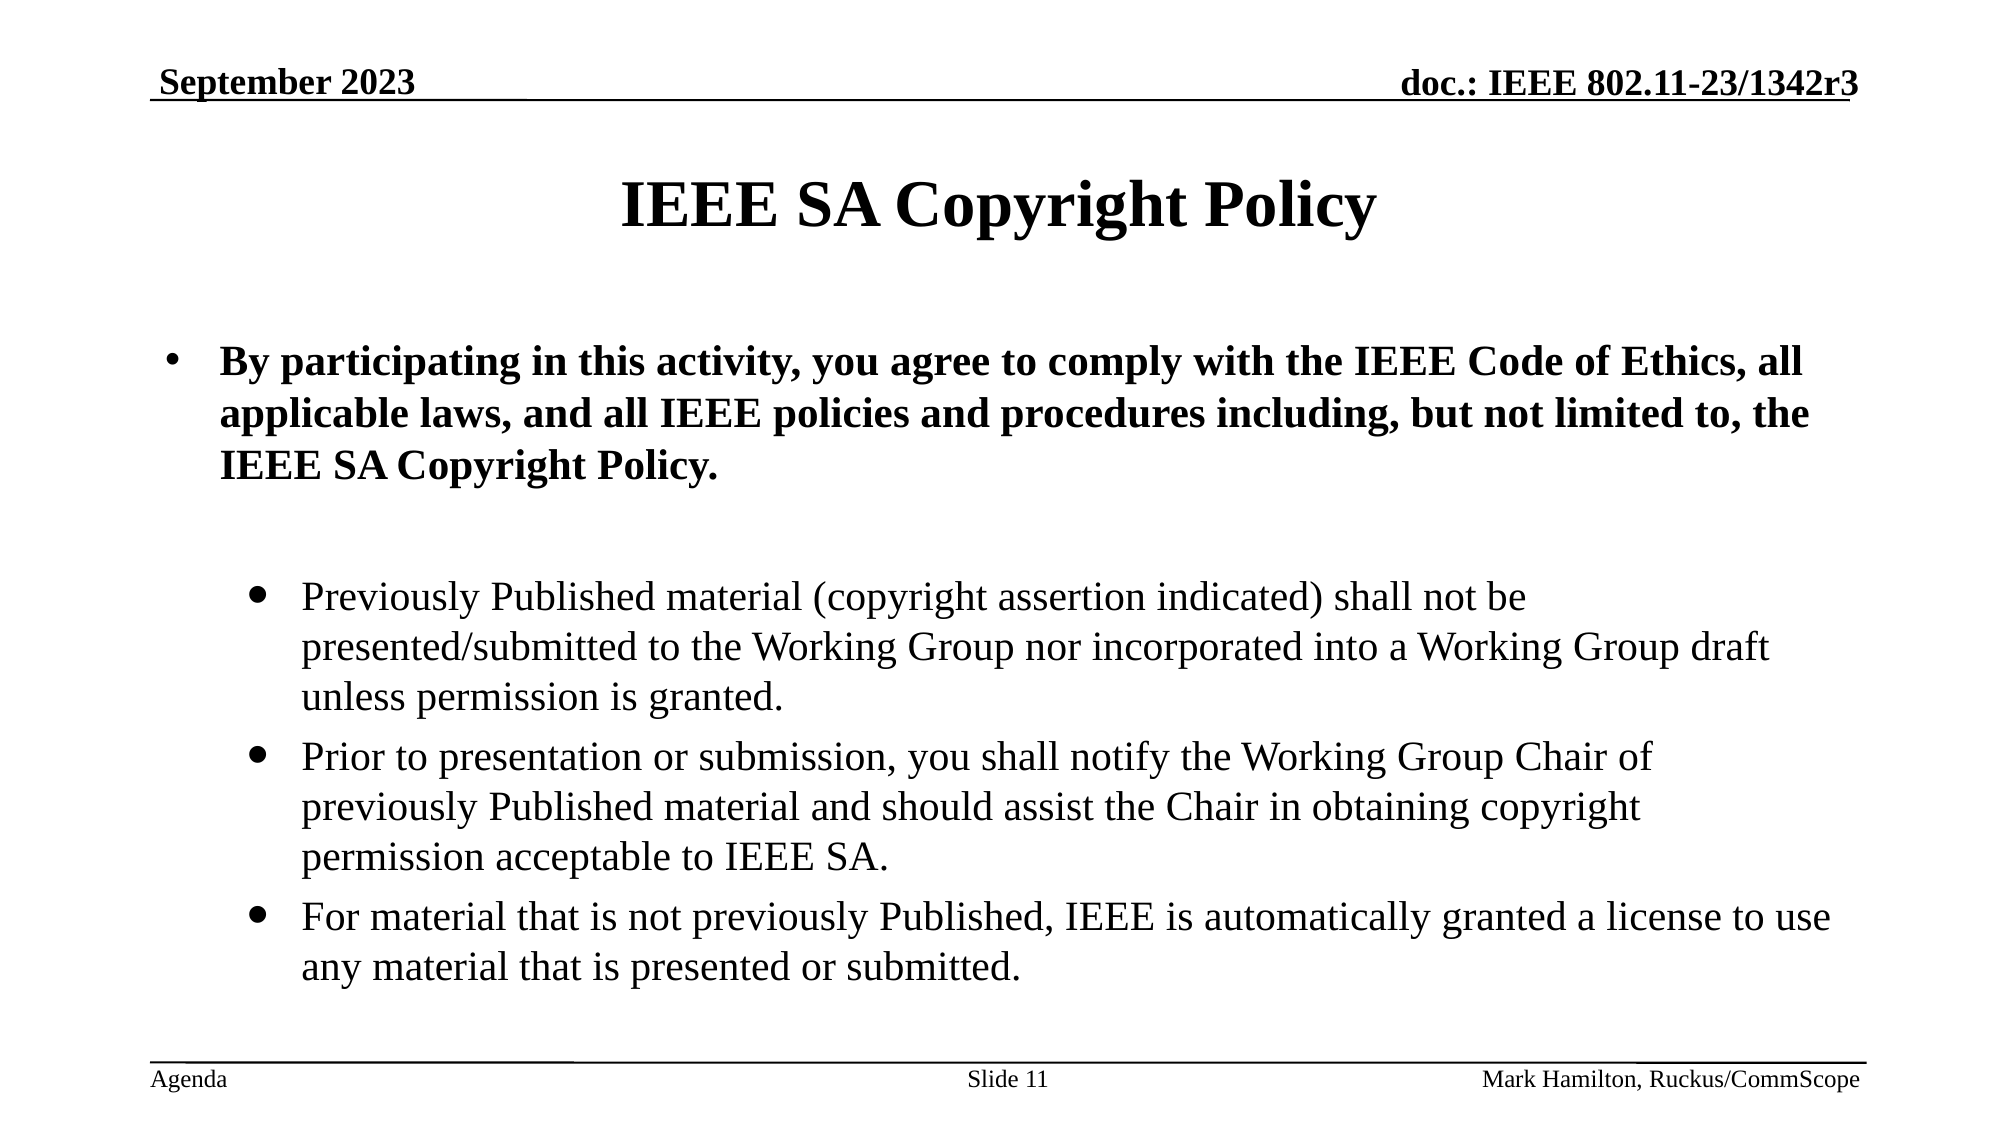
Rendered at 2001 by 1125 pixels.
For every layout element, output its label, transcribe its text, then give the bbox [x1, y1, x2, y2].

slide_number Slide 11 [950, 1061, 1067, 1123]
title IEEE SA Copyright Policy [149, 112, 1850, 288]
list By participating in this activity, you agree to comply with the IEEE Code of Ethics, all applicable laws, and all IEEE policies and procedures including, but not limited to, the IEEE SA Copyright Policy. Previously Published material (copyright assertion indicated) shall not be presented/submitted to the Working Group nor incorporated into a Working Group draft unless permission is granted. Prior to presentation or submission, you shall notify the Working Group Chair of previously Published material and should assist the Chair in obtaining copyright permission acceptable to IEEE SA. For material that is not previously Published, IEEE is automatically granted a license to use any material that is presented or submitted. [149, 324, 1850, 1000]
